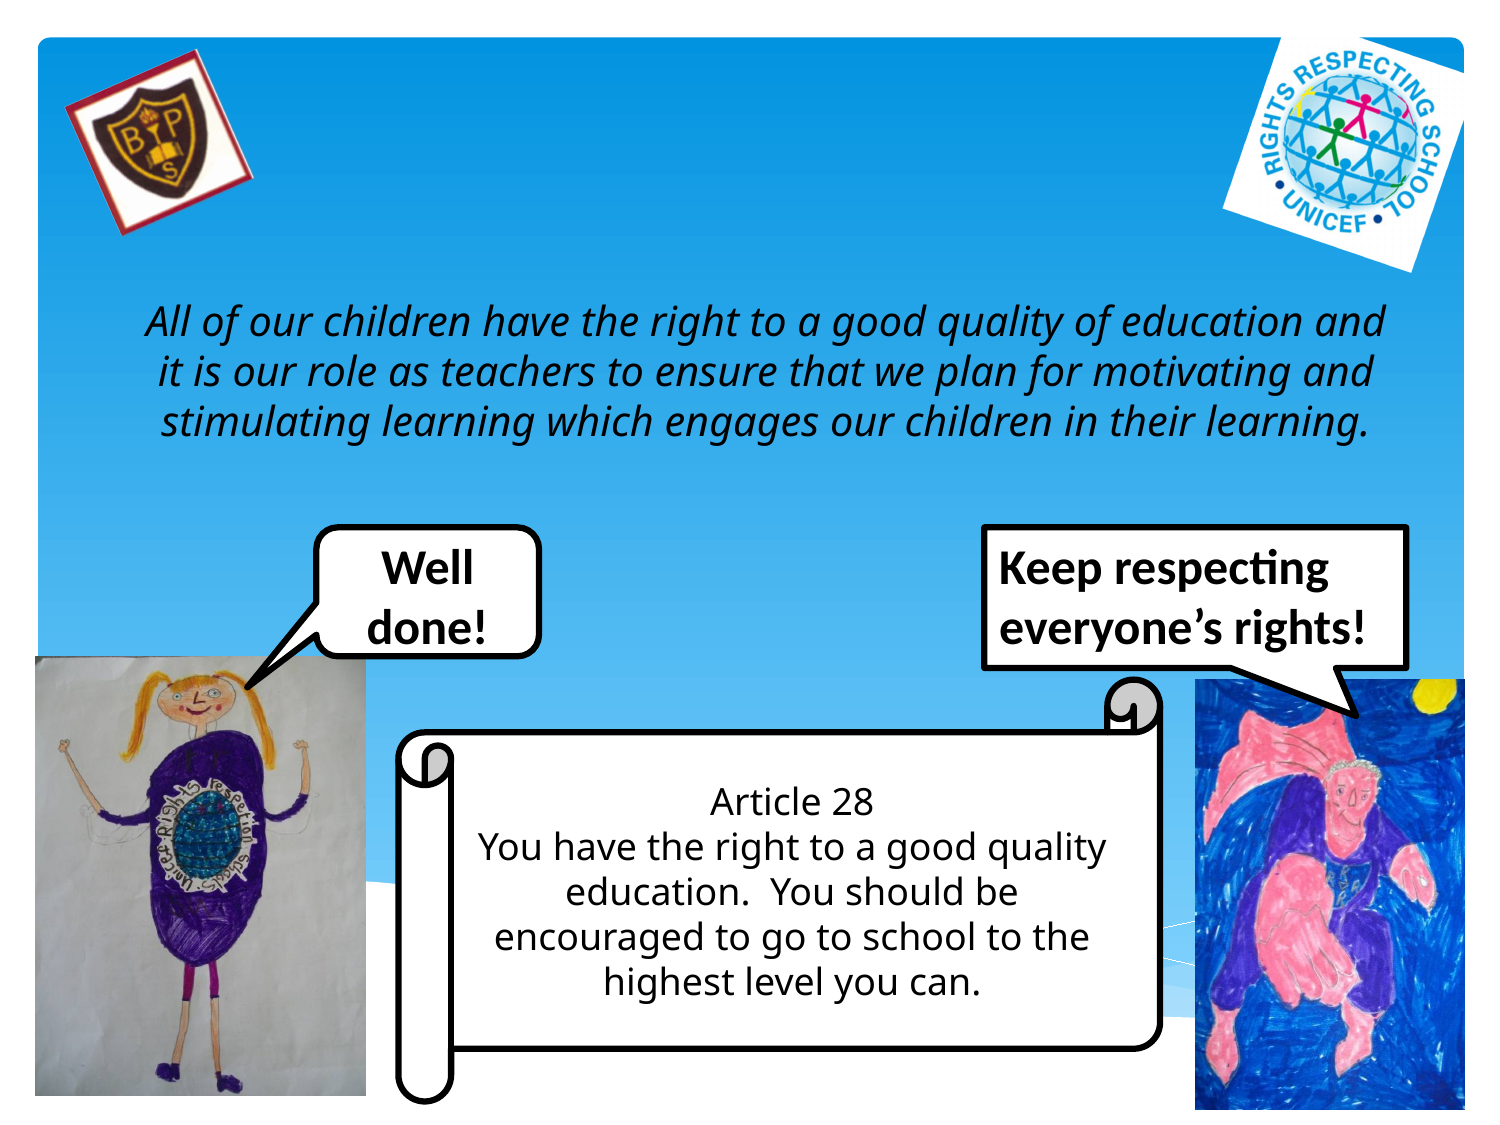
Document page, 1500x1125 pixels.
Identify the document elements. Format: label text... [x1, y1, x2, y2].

text_box Keep respecting everyone’s rights! [984, 527, 1500, 663]
text_box [272, 528, 328, 654]
text_box Article 28 You have the right to a good quality education. You should be encouraged to go to school to the highest level you can. [397, 678, 1162, 1103]
text_box Well done! [328, 527, 528, 663]
text_box [982, 526, 1408, 677]
title All of our children have the right to a good quality of education and it is our role as teachers to ensure that we plan for motivating and stimulating learning which engages our children in their learning. [128, 272, 1404, 453]
picture [66, 50, 257, 238]
picture [1223, 14, 1477, 272]
picture [34, 655, 366, 1097]
text_box [528, 528, 541, 655]
picture [1195, 679, 1466, 1110]
